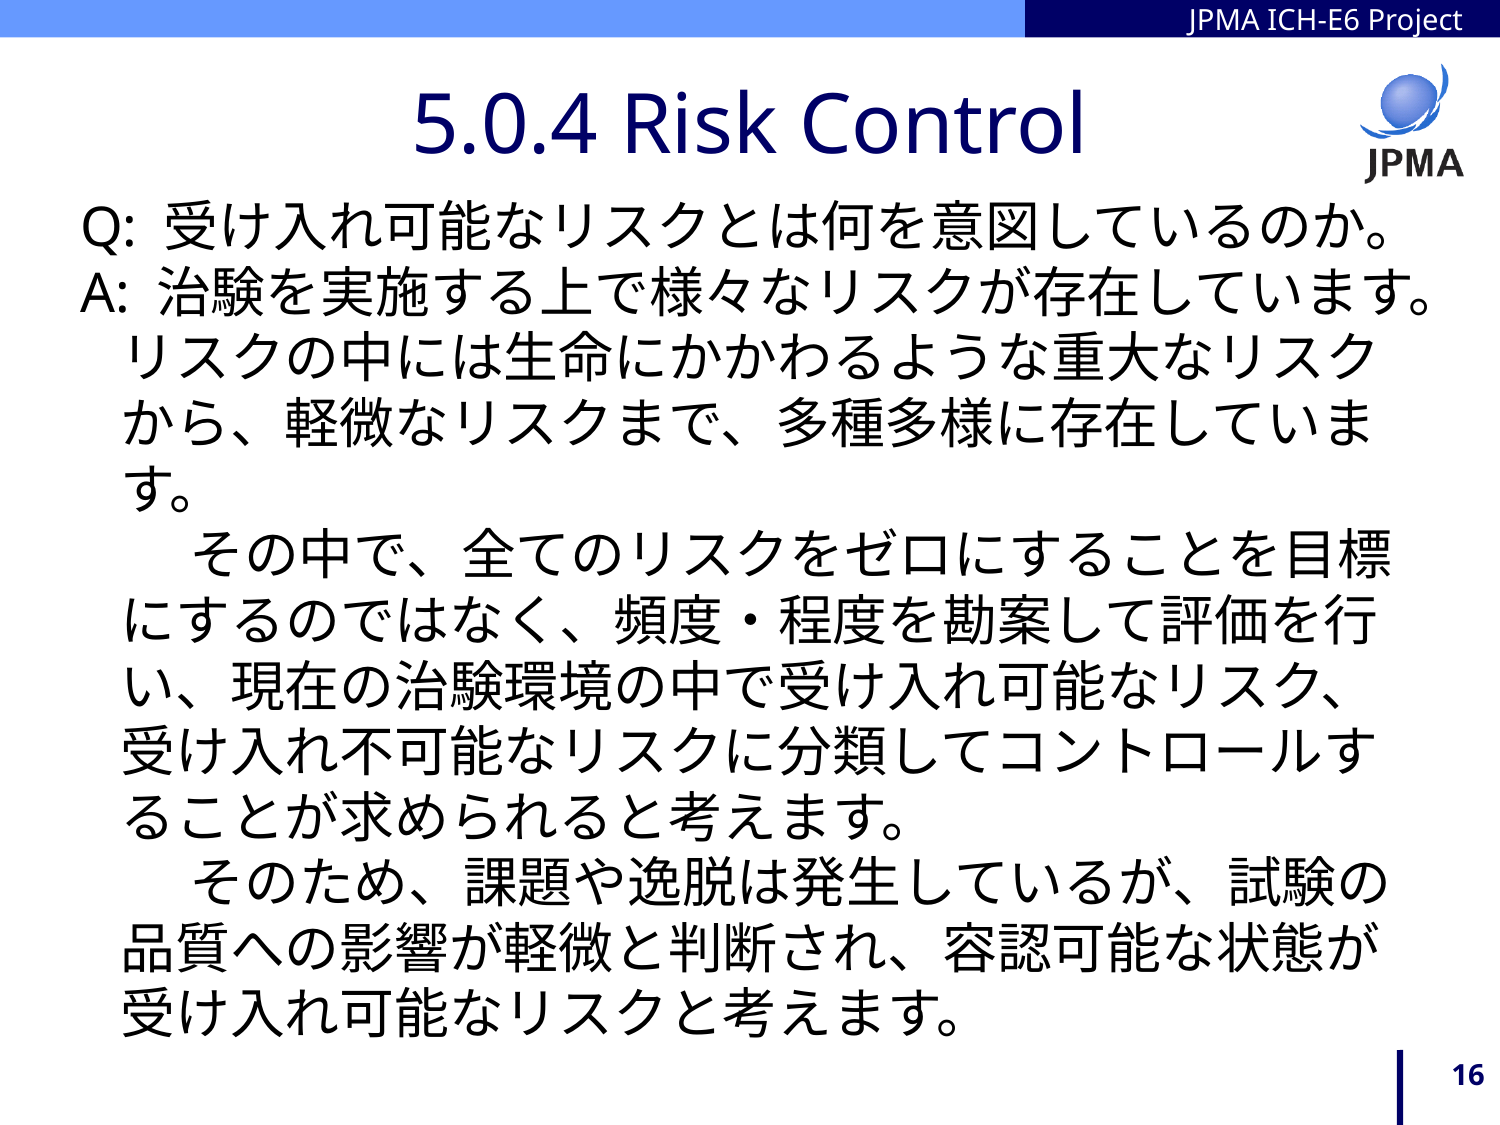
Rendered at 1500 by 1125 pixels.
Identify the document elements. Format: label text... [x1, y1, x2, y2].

picture [1351, 54, 1481, 185]
text_box 16 [1187, 1048, 1500, 1124]
list Q: 受け入れ可能なリスクとは何を意図しているのか。 A: 治験を実施する上で様々なリスクが存在しています。リスクの中には生命にかかわるような重大なリスクから、軽微なリスクまで、多種多様に存在しています。 その中で、全てのリスクをゼロにすることを目標にするのではなく、頻度・程度を勘案して評価を行い、現在の治験環境の中で受け入れ可能なリスク、受け入れ不可能なリスクに分類してコントロールすることが求められると考えます。 そのため、課題や逸脱は発生しているが、試験の品質への影響が軽微と判断され、容認可能な状態が受け入れ可能なリスクと考えます。 [64, 184, 1436, 1059]
title 5.0.4 Risk Control [112, 66, 1346, 175]
